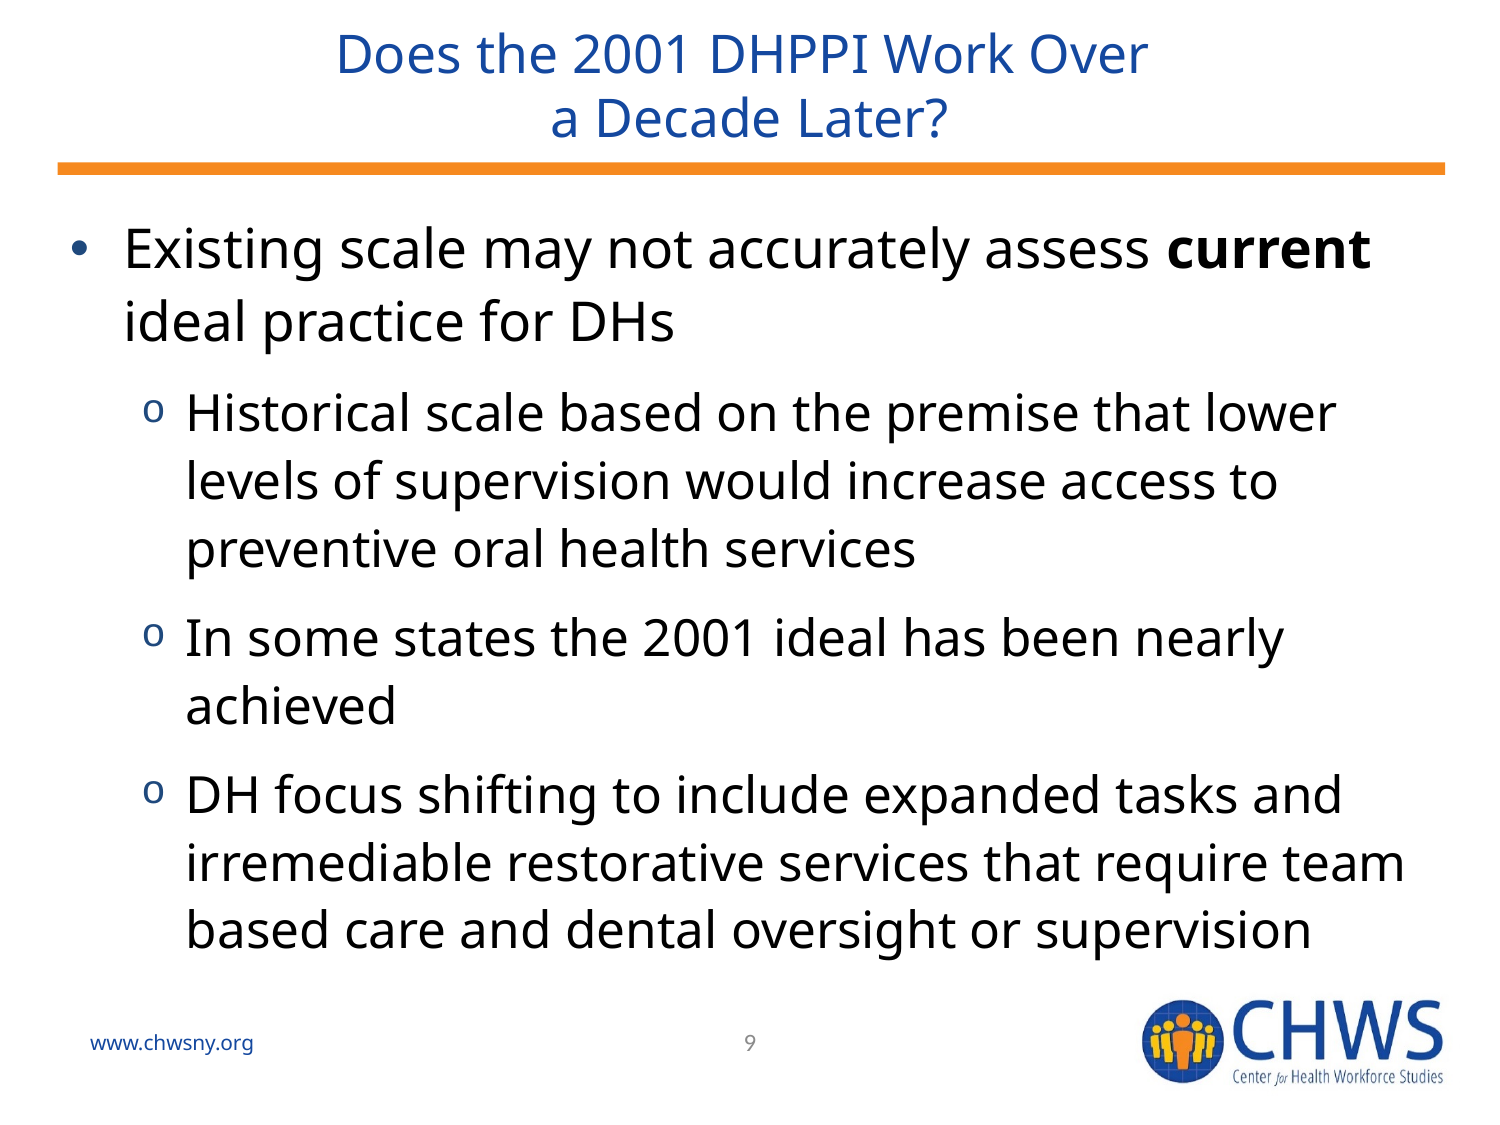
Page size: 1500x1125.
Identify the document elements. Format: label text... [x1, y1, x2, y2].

slide_number www.chwsny.org [75, 1011, 425, 1072]
picture [1125, 974, 1469, 1116]
footer 9 [587, 1012, 913, 1070]
list Existing scale may not accurately assess current ideal practice for DHs Historical scale based on the premise that lower levels of supervision would increase access to preventive oral health services In some states the 2001 ideal has been nearly achieved DH focus shifting to include expanded tasks and irremediable restorative services that require team based care and dental oversight or supervision [54, 200, 1428, 988]
title Does the 2001 DHPPI Work Over a Decade Later? [75, 12, 1425, 157]
